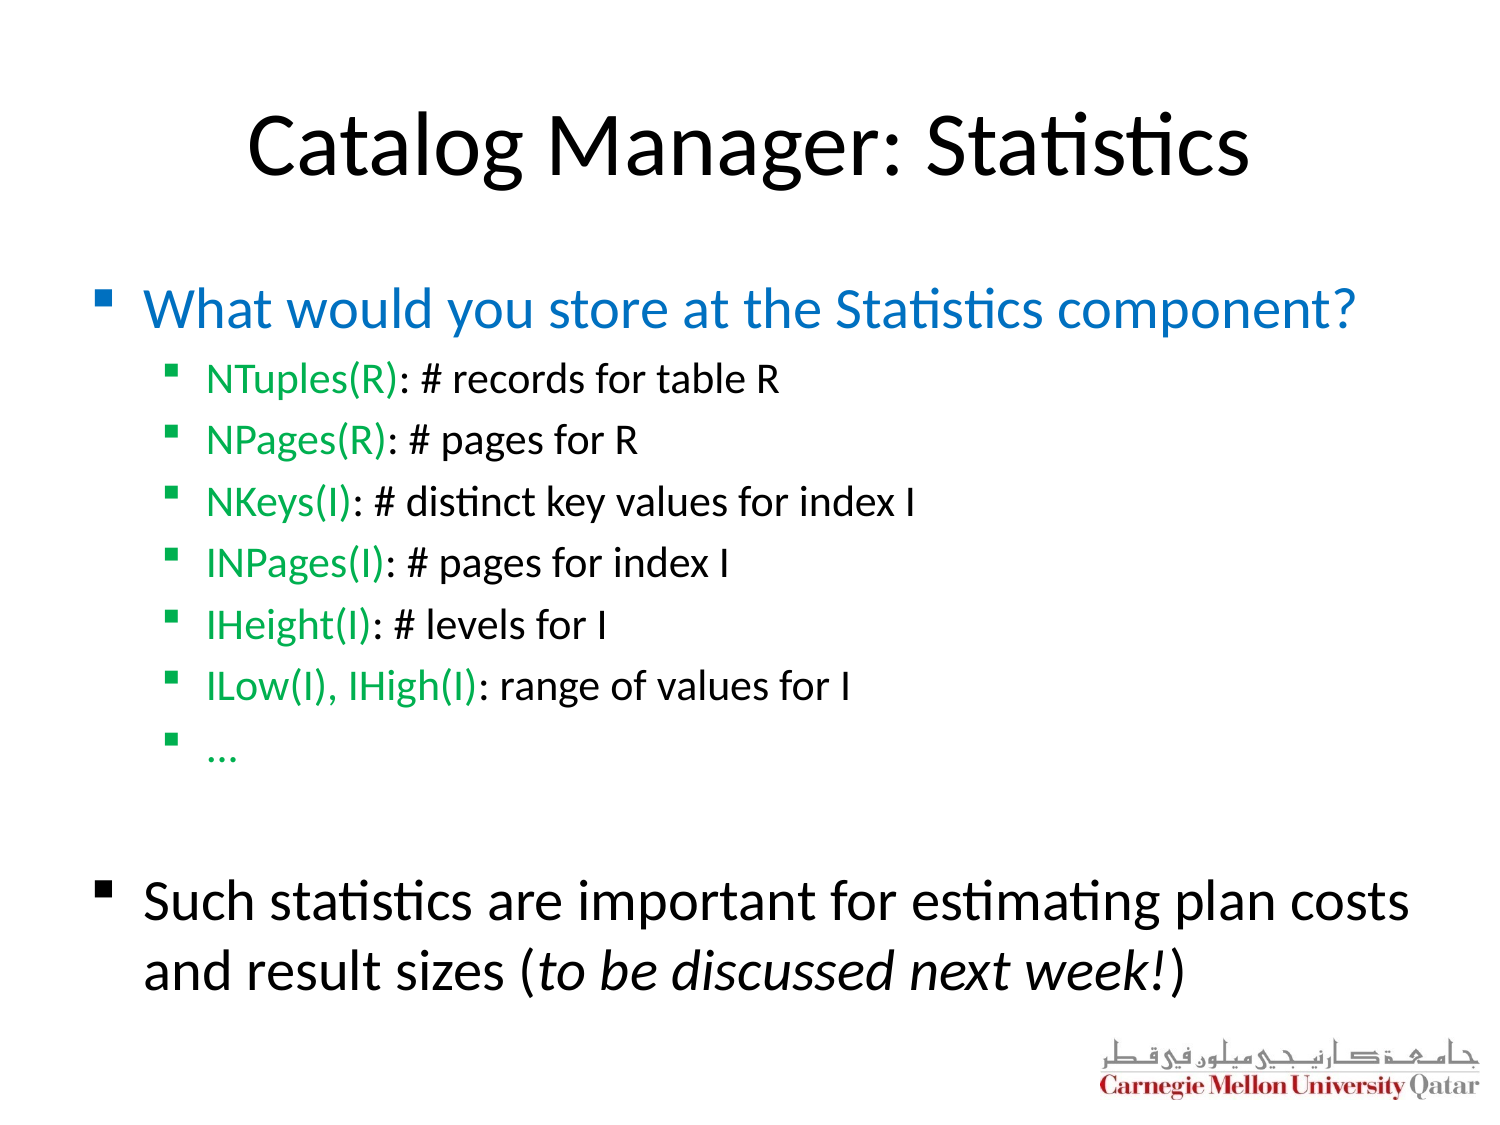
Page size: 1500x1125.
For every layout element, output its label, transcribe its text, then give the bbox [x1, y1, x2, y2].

list What would you store at the Statistics component? NTuples(R): # records for table R NPages(R): # pages for R NKeys(I): # distinct key values for index I INPages(I): # pages for index I IHeight(I): # levels for I ILow(I), IHigh(I): range of values for I ... Such statistics are important for estimating plan costs and result sizes (to be discussed next week!) [75, 262, 1480, 1025]
title Catalog Manager: Statistics [75, 45, 1425, 233]
picture [1099, 1037, 1480, 1101]
